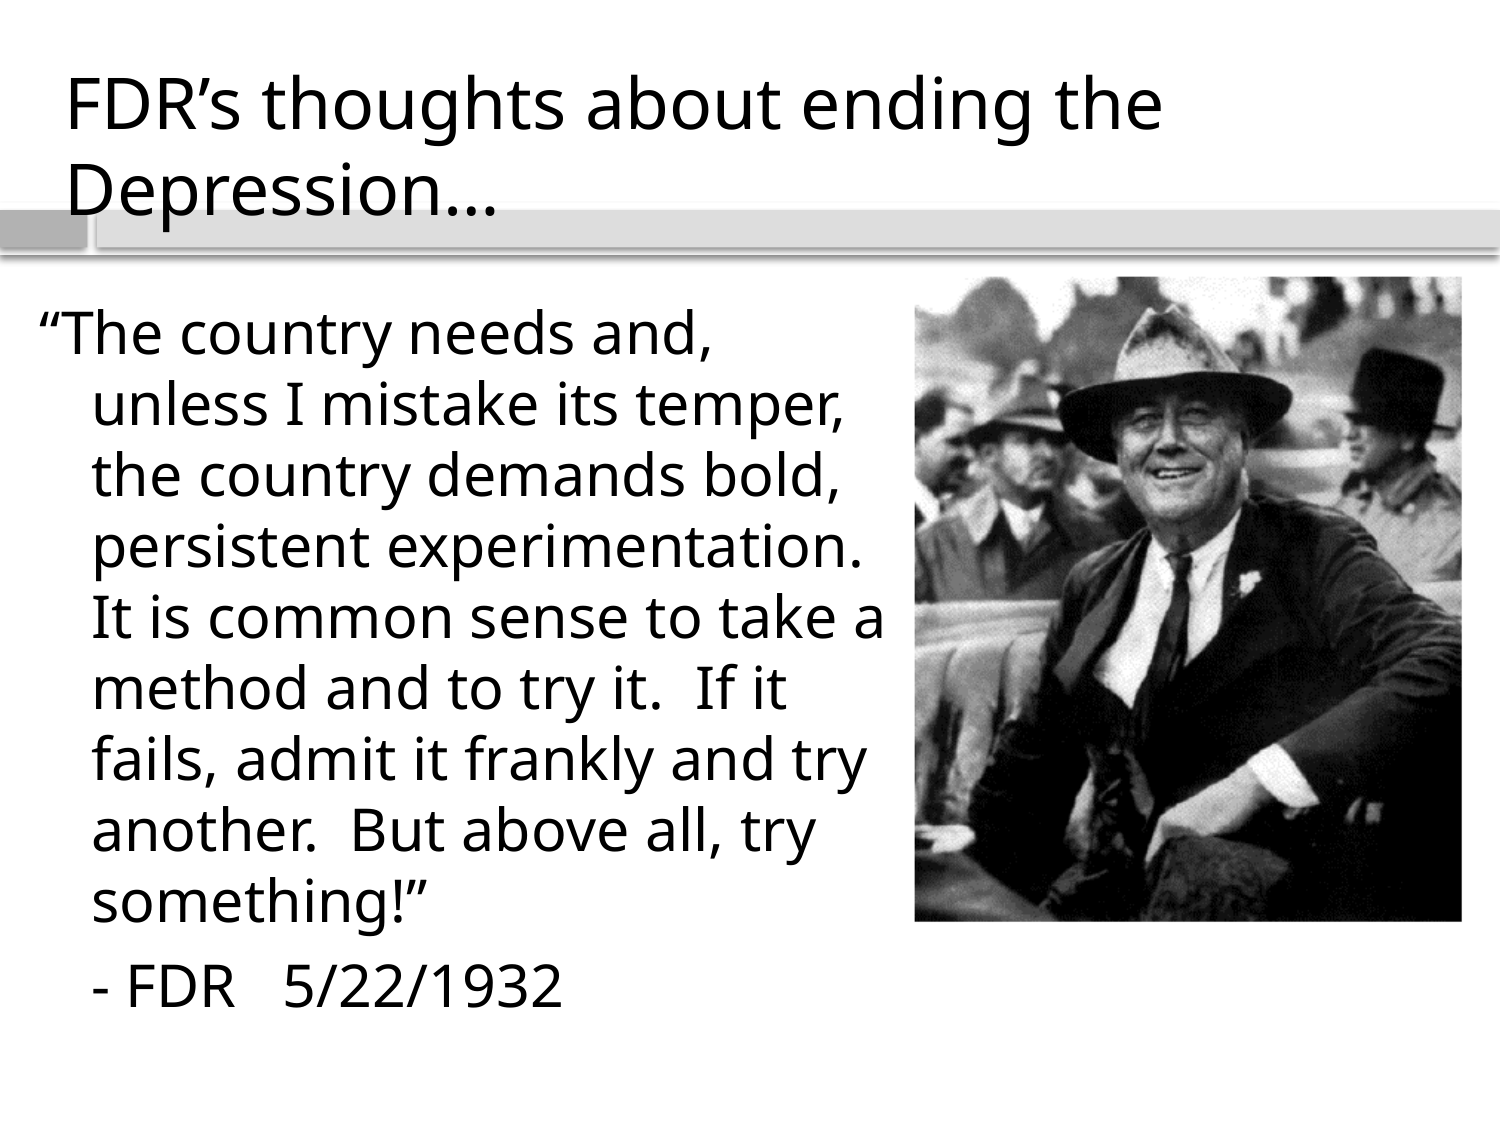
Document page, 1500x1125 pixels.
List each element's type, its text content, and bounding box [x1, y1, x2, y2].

picture [912, 274, 1465, 926]
list “The country needs and, unless I mistake its temper, the country demands bold, persistent experimentation. It is common sense to take a method and to try it. If it fails, admit it frankly and try another. But above all, try something!” - FDR 5/22/1932 [24, 287, 913, 1030]
title FDR’s thoughts about ending the Depression… [50, 50, 1388, 238]
